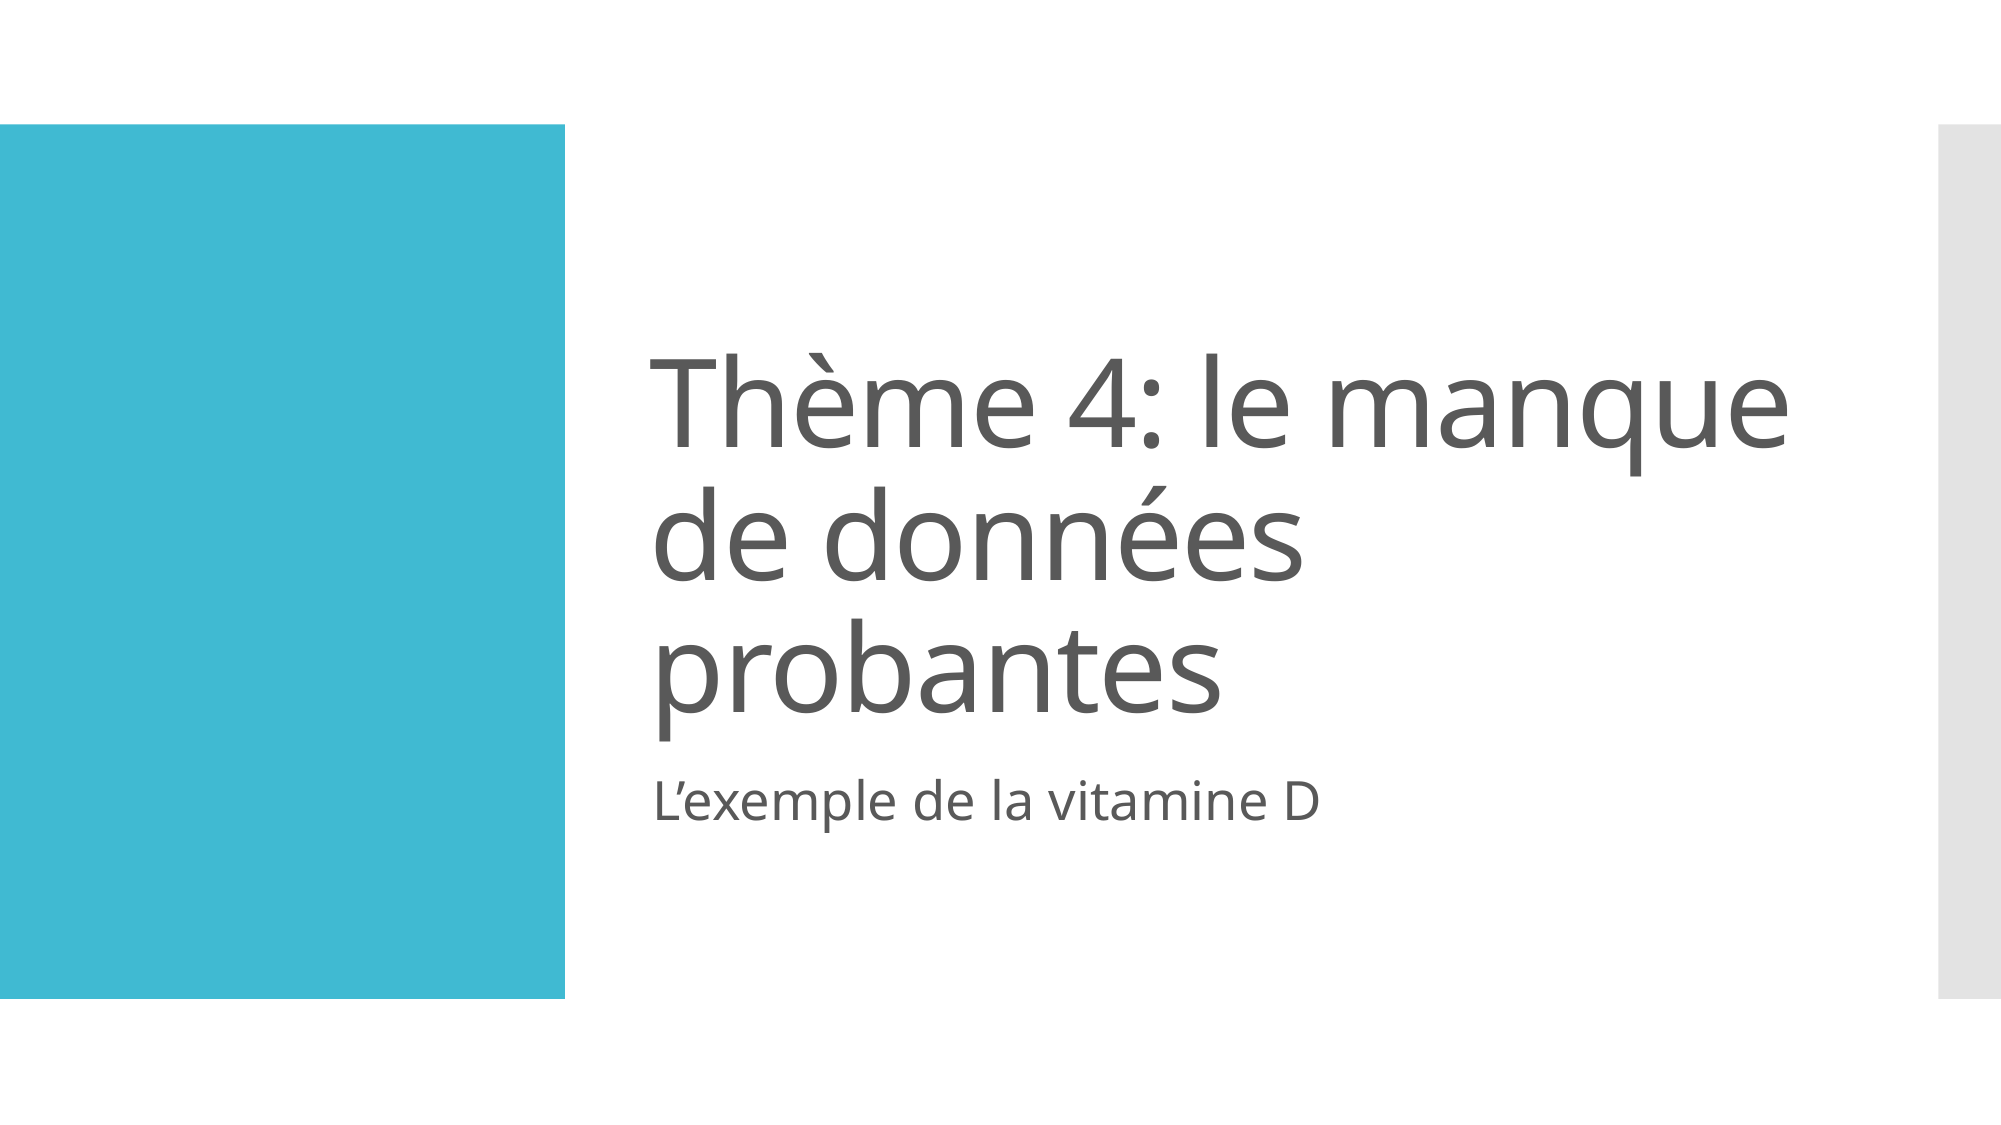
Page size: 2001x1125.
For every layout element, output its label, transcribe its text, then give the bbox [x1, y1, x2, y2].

title Thème 4: le manque de données probantes [634, 213, 1835, 747]
list L’exemple de la vitamine D [637, 766, 1838, 917]
